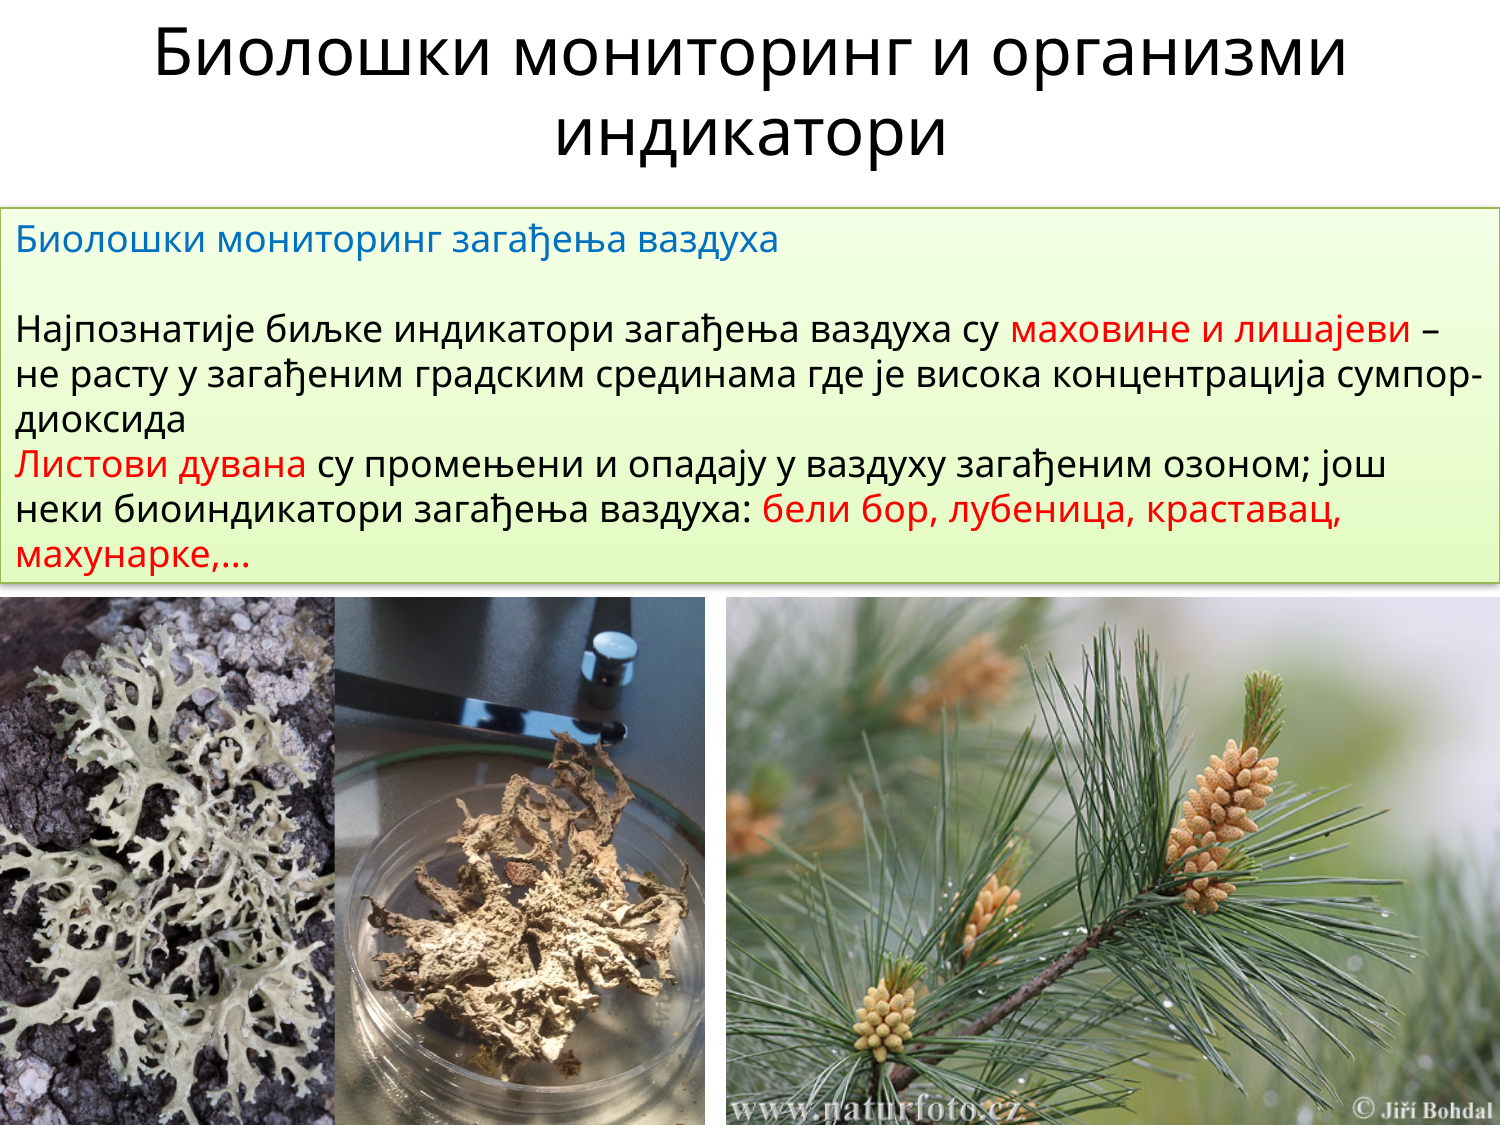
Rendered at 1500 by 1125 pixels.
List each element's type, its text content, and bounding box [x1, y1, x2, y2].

picture [726, 597, 1500, 1125]
text_box Биолошки мониторинг загађења ваздуха Најпознатије биљке индикатори загађења ваздуха су маховине и лишајеви – не расту у загађеним градским срединама где је висока концентрација сумпор-диоксида Листови дувана су промењени и опадају у ваздуху загађеним озоном; још неки биоиндикатори загађења ваздуха: бели бор, лубеница, краставац, махунарке,... [0, 207, 1500, 584]
title Биолошки мониторинг и организми индикатори [76, 0, 1427, 190]
picture [0, 597, 705, 1125]
